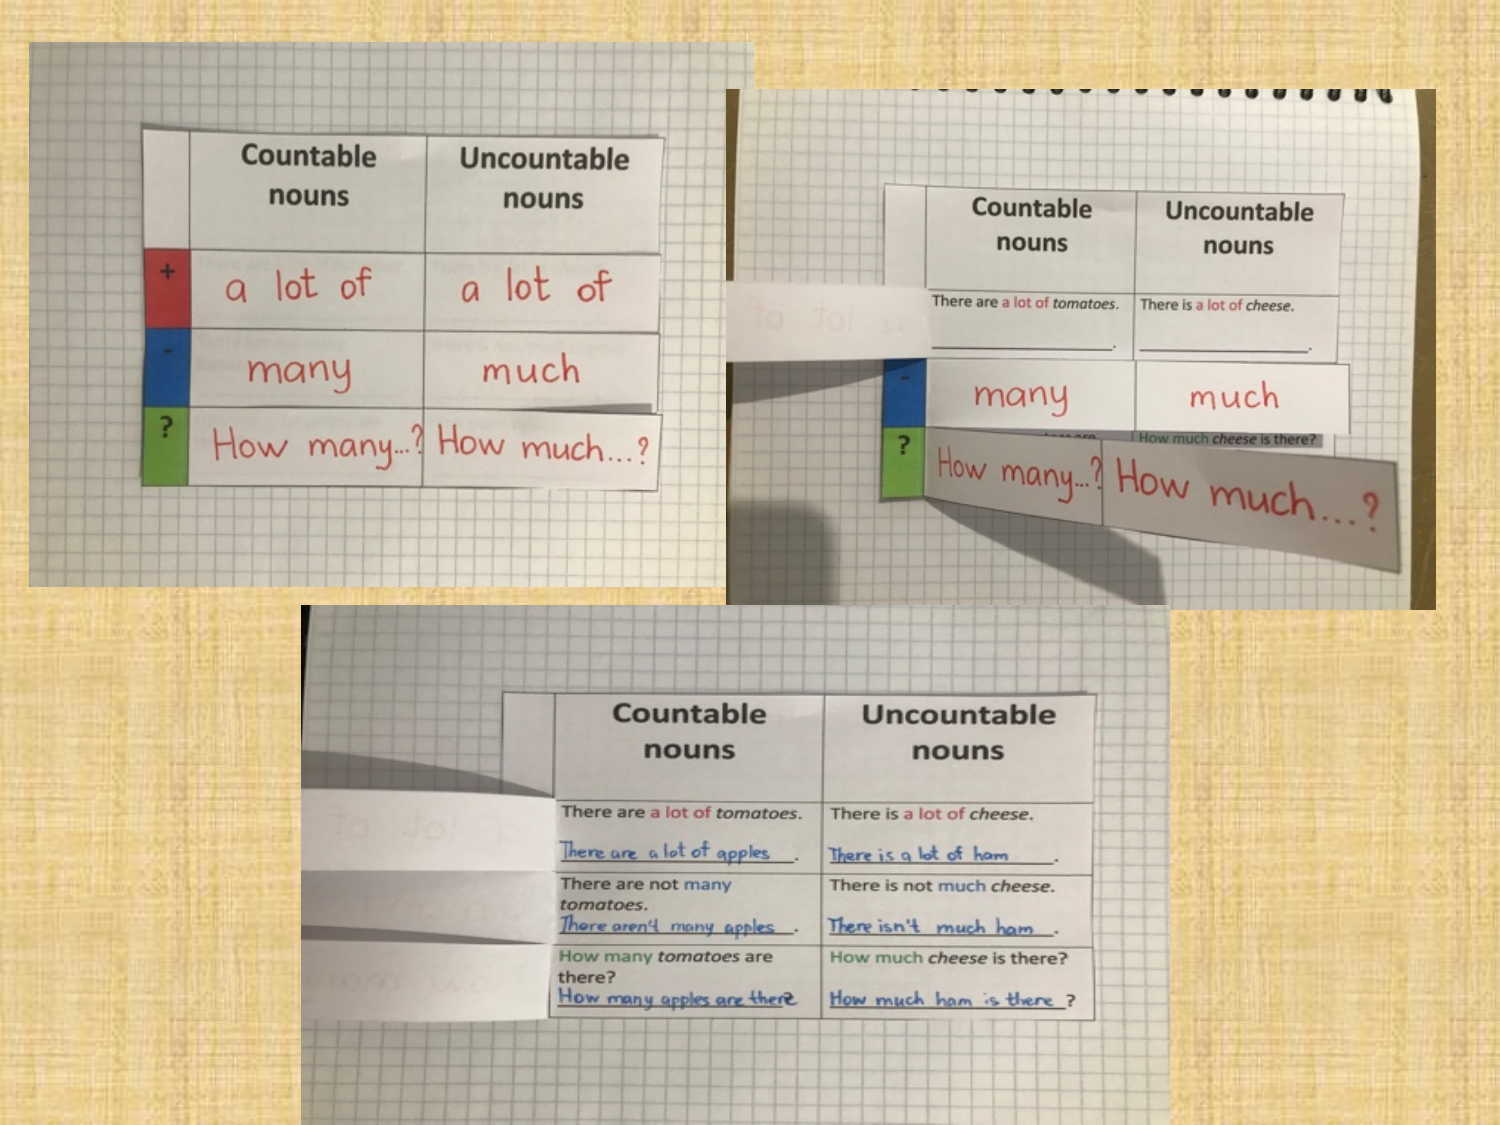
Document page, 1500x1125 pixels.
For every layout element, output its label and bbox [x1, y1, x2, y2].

list [29, 42, 755, 587]
picture [0, 0, 1500, 1125]
